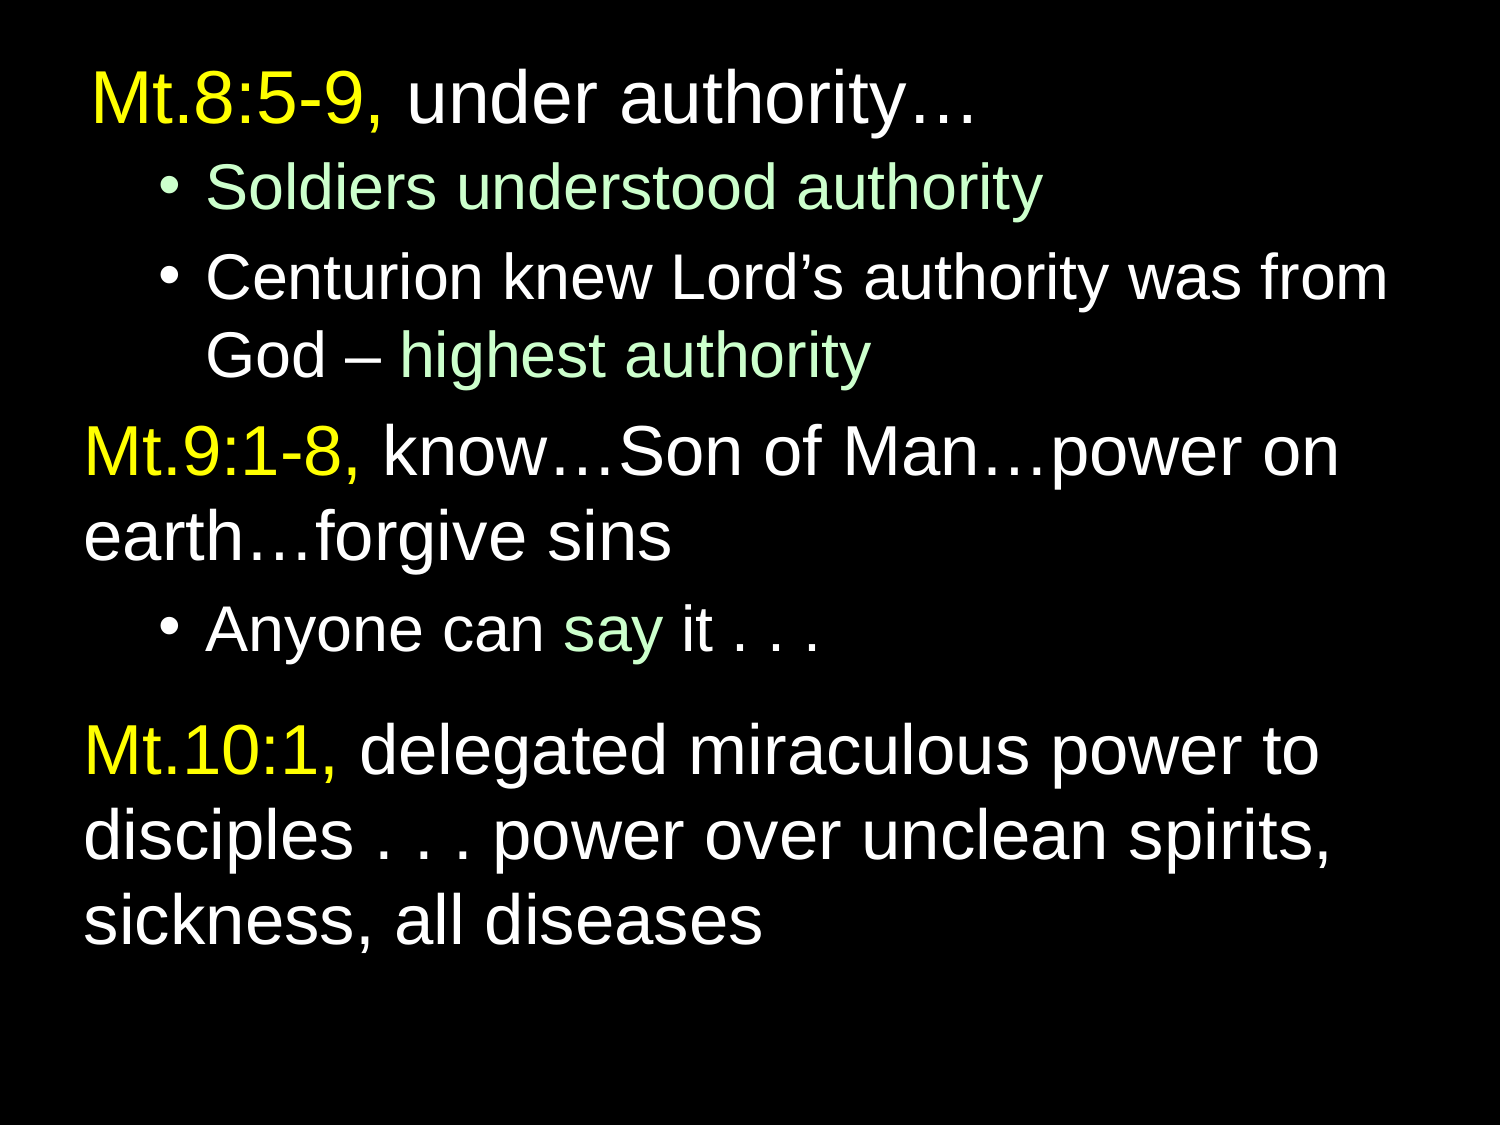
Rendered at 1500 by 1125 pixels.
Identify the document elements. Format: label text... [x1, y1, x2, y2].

title Mt.8:5-9, under authority… [75, 0, 1425, 137]
list Soldiers understood authority Centurion knew Lord’s authority was from God – highest authority Mt.9:1-8, know…Son of Man…power on earth…forgive sins Anyone can say it . . . Mt.10:1, delegated miraculous power to disciples . . . power over unclean spirits, sickness, all diseases [68, 137, 1432, 1000]
